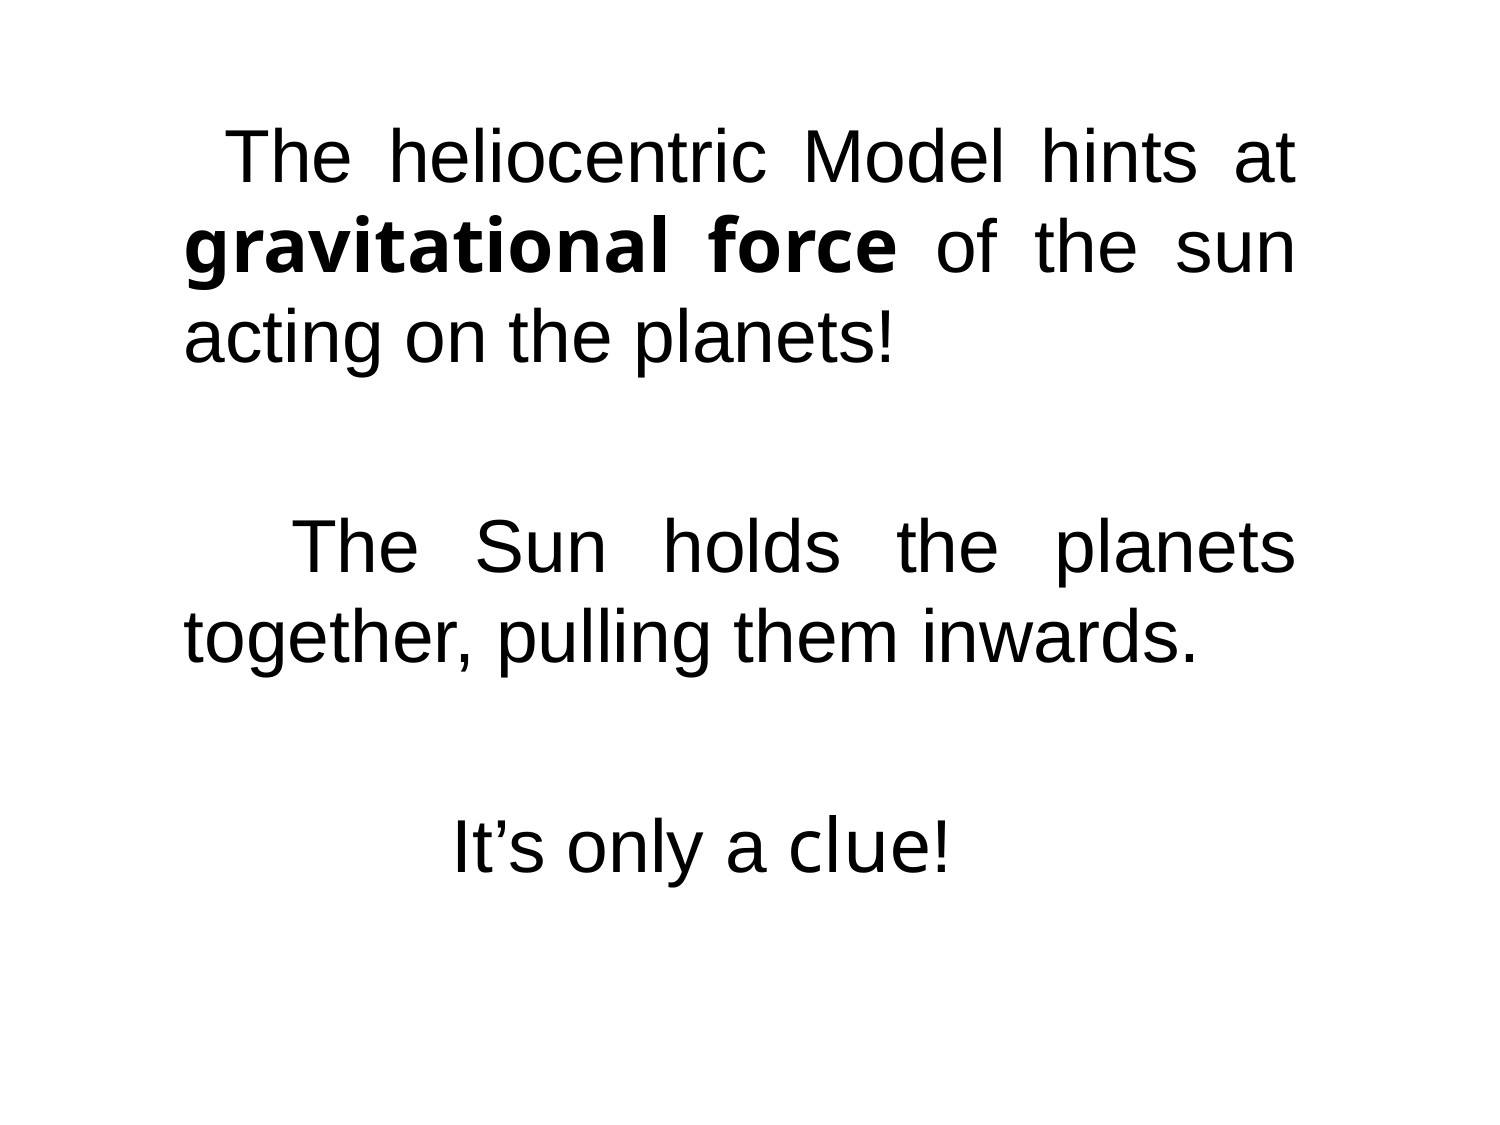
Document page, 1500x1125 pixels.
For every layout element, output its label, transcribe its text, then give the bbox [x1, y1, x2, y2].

list The heliocentric Model hints at gravitational force of the sun acting on the planets! The Sun holds the planets together, pulling them inwards. It’s only a clue! [112, 99, 1313, 913]
